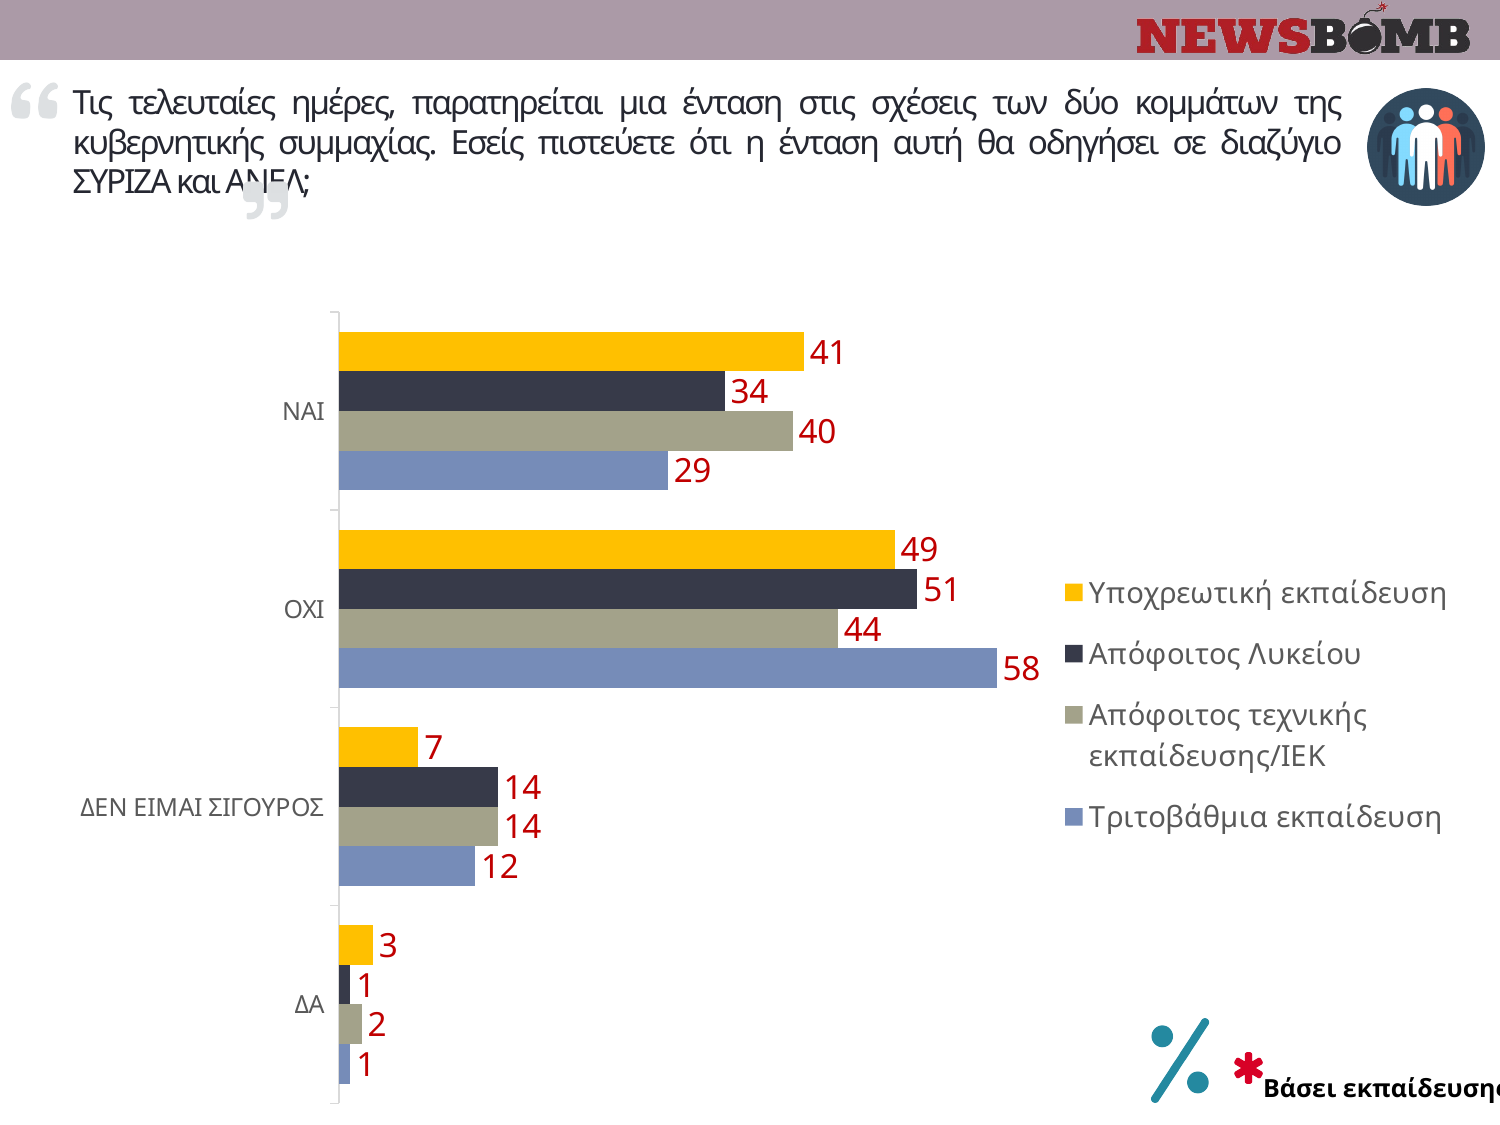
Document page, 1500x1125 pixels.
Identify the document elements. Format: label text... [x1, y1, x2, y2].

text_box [1232, 1052, 1500, 1112]
picture [1105, 0, 1500, 206]
chart [0, 290, 1497, 1125]
picture [11, 76, 58, 124]
title Τις τελευταίες ημέρες, παρατηρείται μια ένταση στις σχέσεις των δύο κομμάτων της κυβερνητικής συμμαχίας. Εσείς πιστεύετε ότι η ένταση αυτή θα οδηγήσει σε διαζύγιο ΣΥΡΙΖΑ και ΑΝΕΛ; [57, 82, 1357, 200]
picture [1137, 1018, 1222, 1103]
picture [243, 178, 288, 223]
